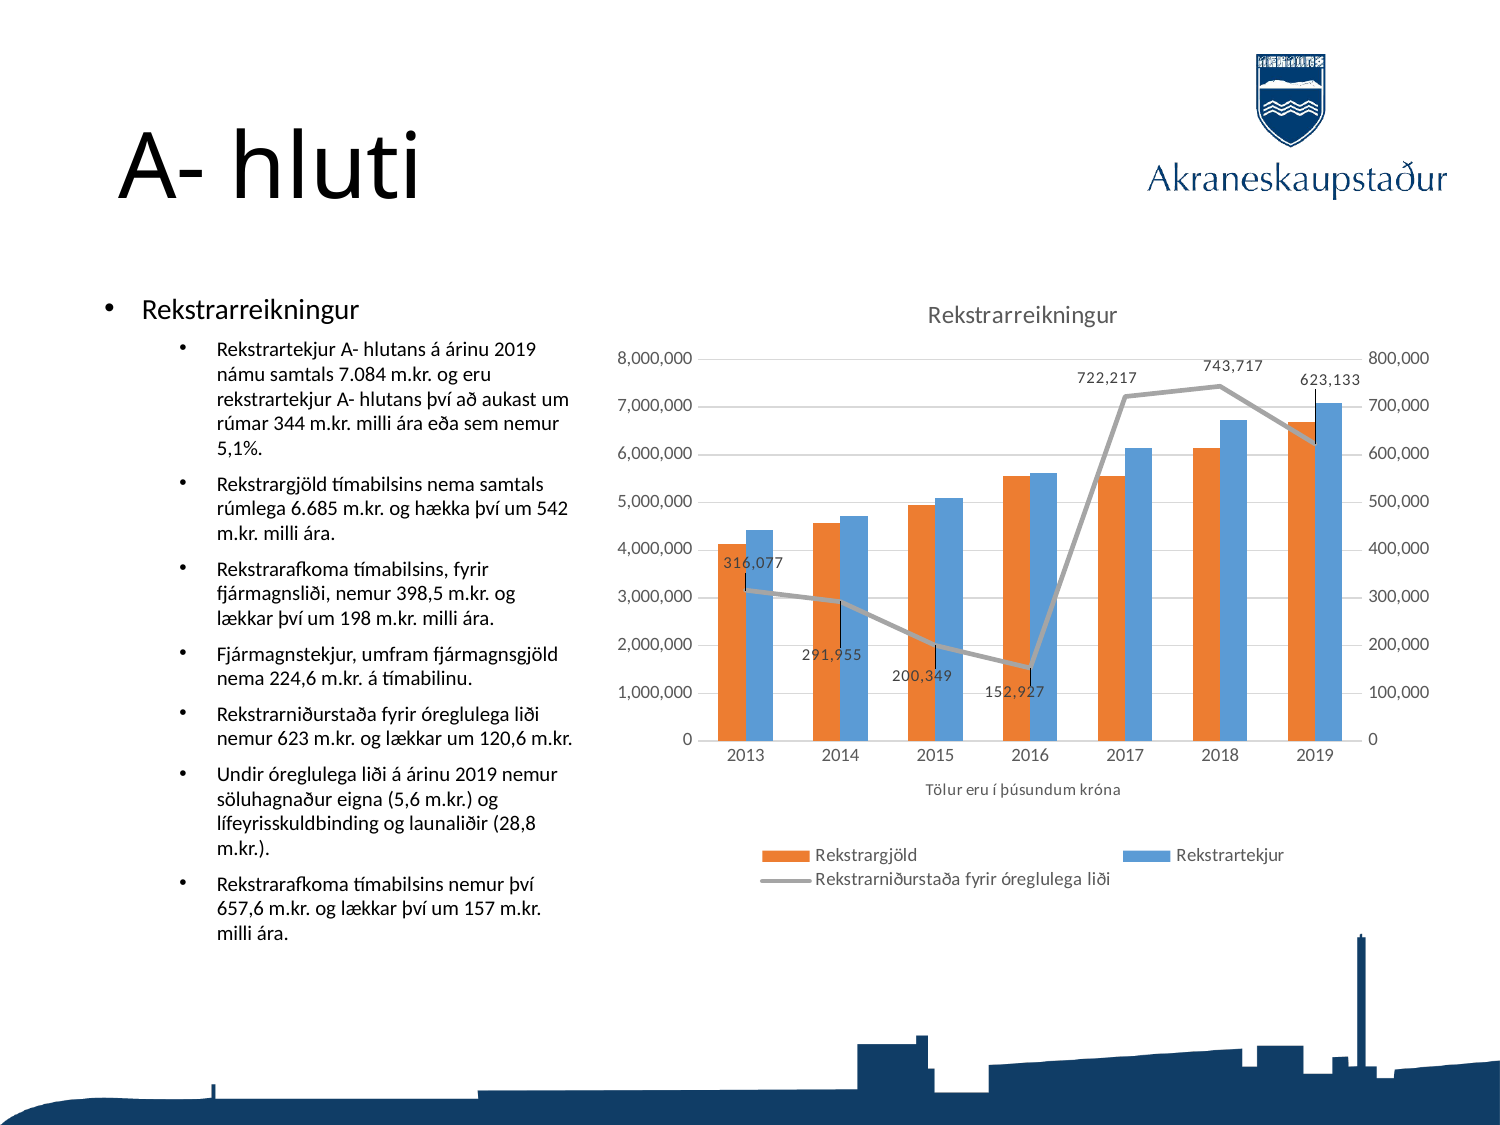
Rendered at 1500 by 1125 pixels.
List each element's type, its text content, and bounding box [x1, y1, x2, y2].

chart [600, 277, 1447, 897]
picture [1147, 54, 1447, 200]
list Rekstrarreikningur Rekstrartekjur A- hlutans á árinu 2019 námu samtals 7.084 m.kr. og eru rekstrartekjur A- hlutans því að aukast um rúmar 344 m.kr. milli ára eða sem nemur 5,1%. Rekstrargjöld tímabilsins nema samtals rúmlega 6.685 m.kr. og hækka því um 542 m.kr. milli ára. Rekstrarafkoma tímabilsins, fyrir fjármagnsliði, nemur 398,5 m.kr. og lækkar því um 198 m.kr. milli ára. Fjármagnstekjur, umfram fjármagnsgjöld nema 224,6 m.kr. á tímabilinu. Rekstrarniðurstaða fyrir óreglulega liði nemur 623 m.kr. og lækkar um 120,6 m.kr. Undir óreglulega liði á árinu 2019 nemur söluhagnaður eigna (5,6 m.kr.) og lífeyrisskuldbinding og launaliðir (28,8 m.kr.). Rekstrarafkoma tímabilsins nemur því 657,6 m.kr. og lækkar því um 157 m.kr. milli ára. [89, 282, 592, 901]
title A- hluti [103, 59, 1397, 278]
picture [0, 901, 1500, 1125]
